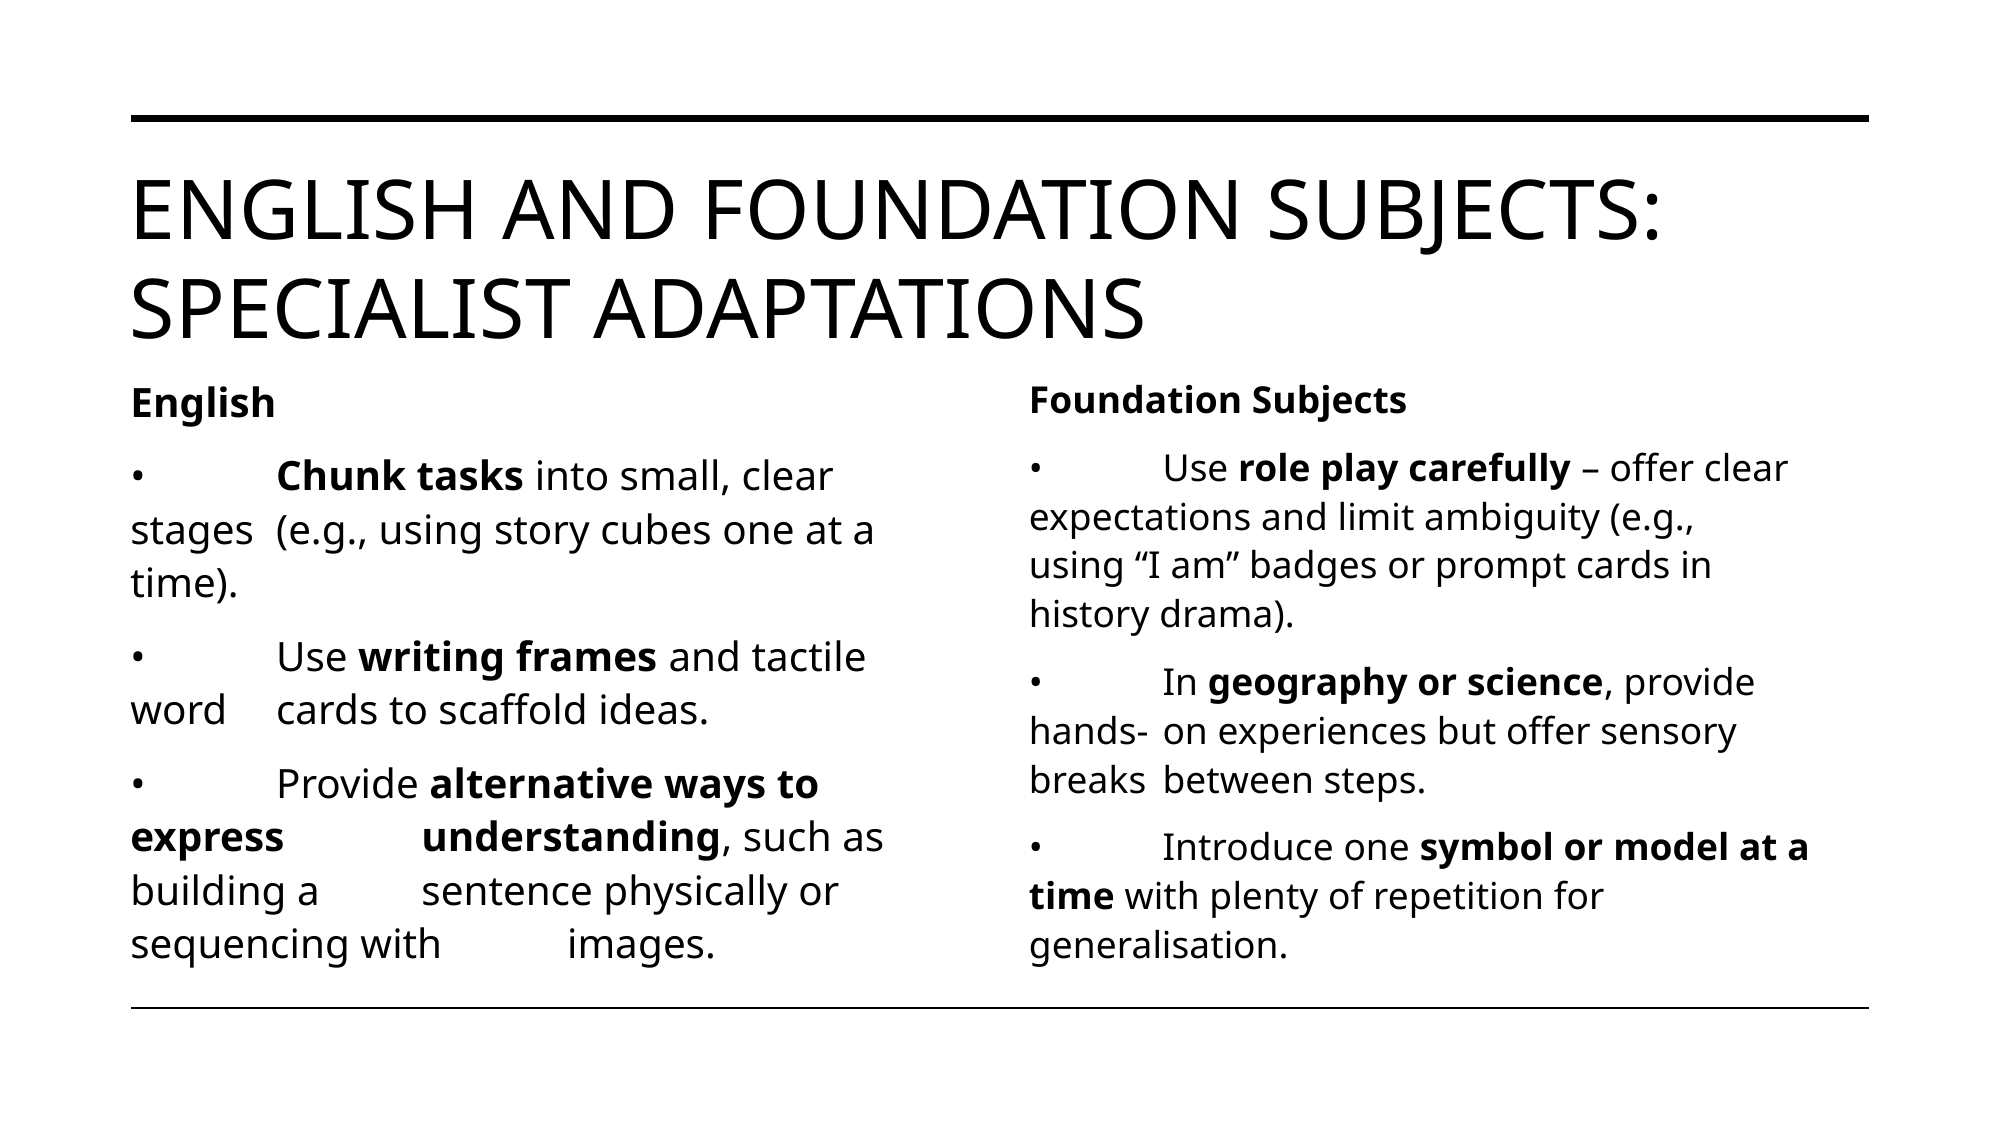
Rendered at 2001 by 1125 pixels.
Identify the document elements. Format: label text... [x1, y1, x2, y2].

title English and foundation subjects: specialist adaptations [114, 149, 1869, 365]
list English • Chunk tasks into small, clear stages (e.g., using story cubes one at a time). • Use writing frames and tactile word cards to scaffold ideas. • Provide alternative ways to express understanding, such as building a sentence physically or sequencing with images. [115, 364, 971, 978]
list Foundation Subjects • Use role play carefully – offer clear expectations and limit ambiguity (e.g., using “I am” badges or prompt cards in history drama). • In geography or science, provide hands- on experiences but offer sensory breaks between steps. • Introduce one symbol or model at a time with plenty of repetition for generalisation. [1013, 364, 1869, 978]
